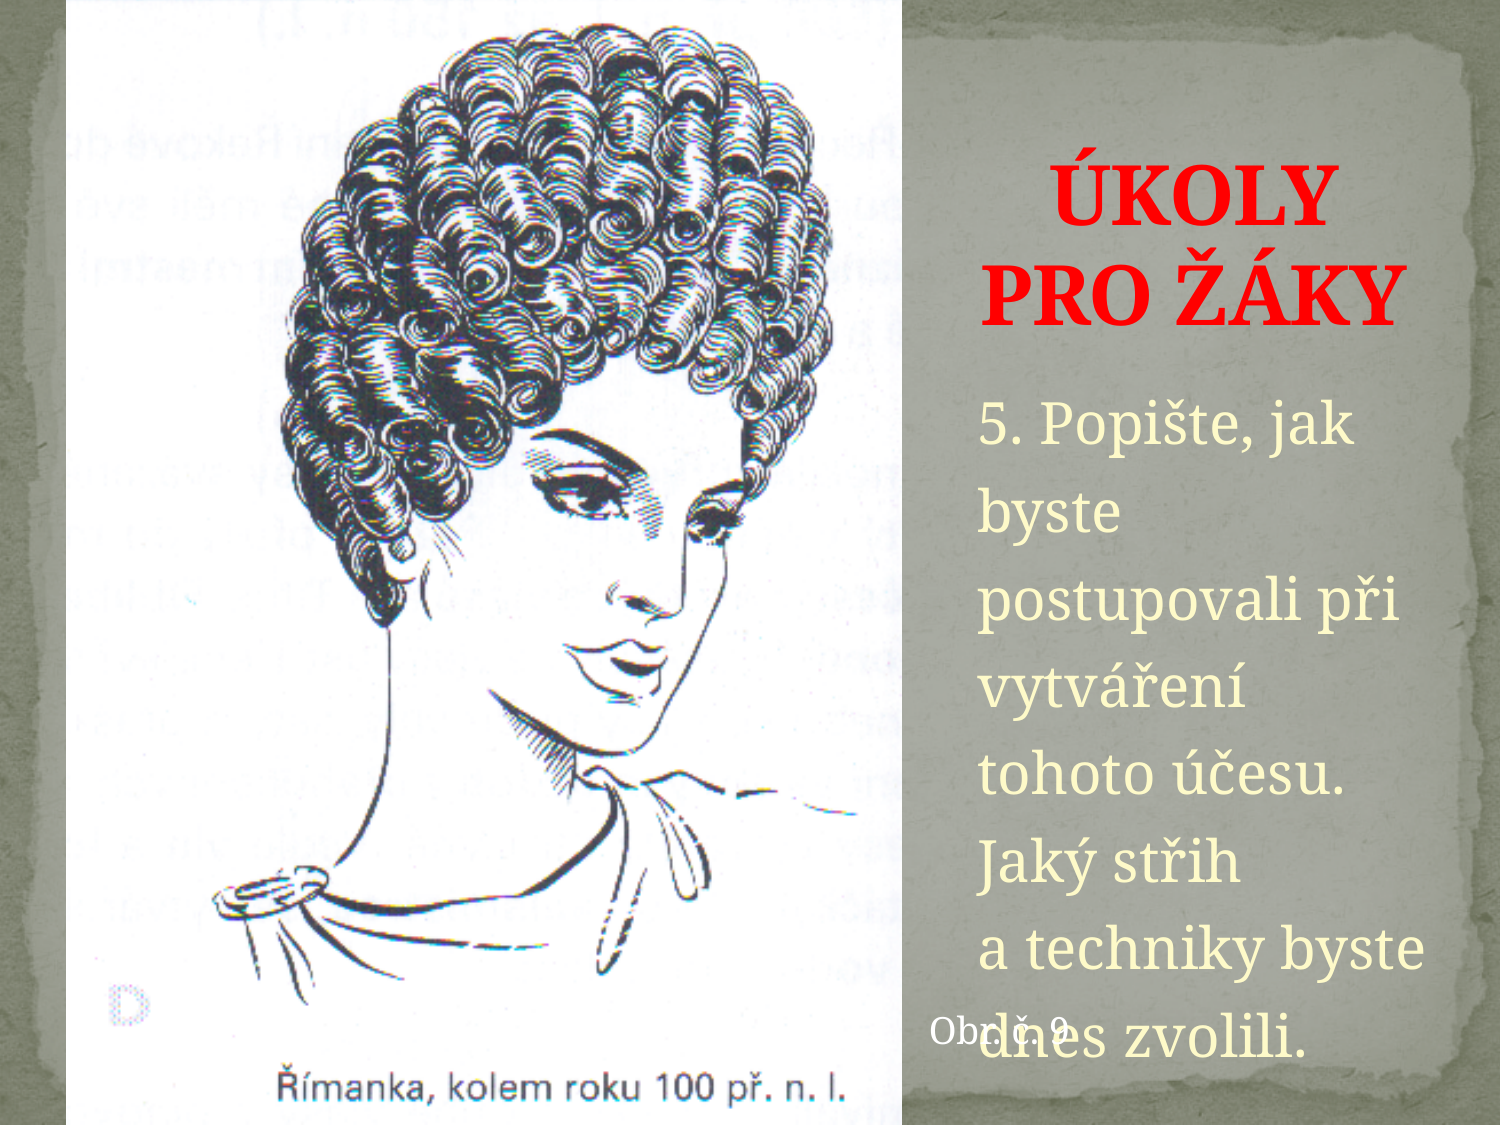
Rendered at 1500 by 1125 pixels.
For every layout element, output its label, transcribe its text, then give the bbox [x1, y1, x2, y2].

title ÚKOLY PRO ŽÁKY [950, 101, 1438, 350]
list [68, 1, 901, 1123]
text_box Obr. č. 9 [914, 999, 1086, 1060]
list 5. Popište, jak byste postupovali při vytváření tohoto účesu. Jaký střih a techniky byste dnes zvolili. [962, 361, 1454, 1081]
